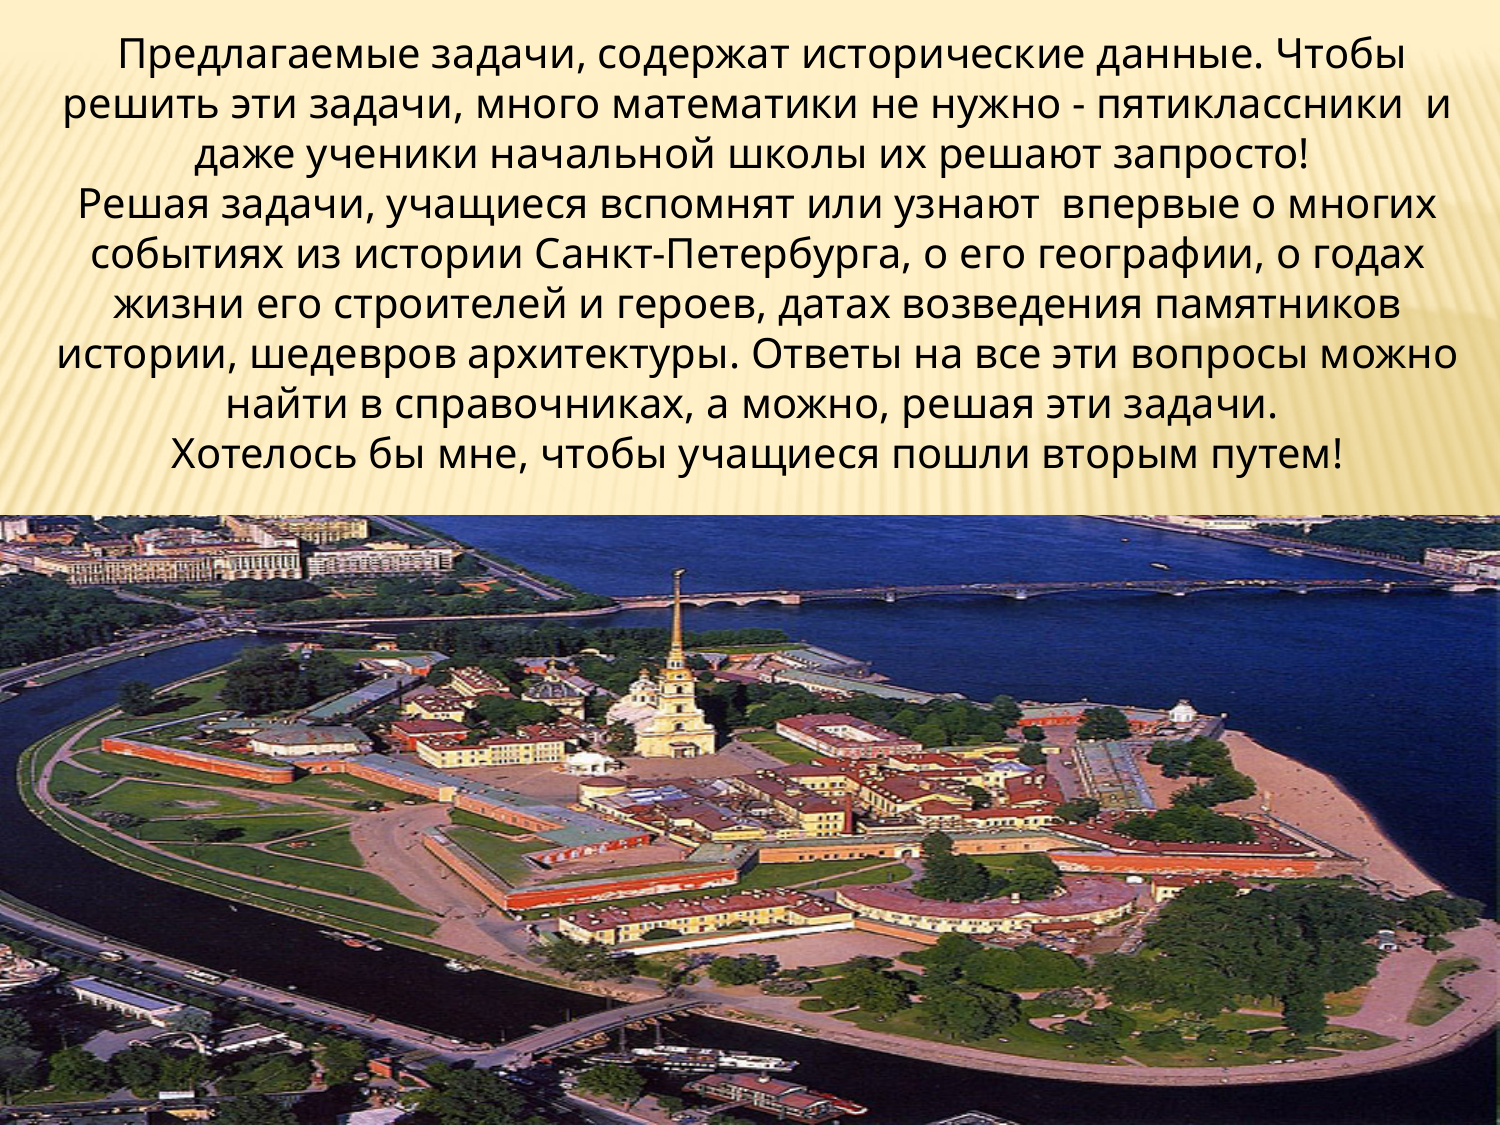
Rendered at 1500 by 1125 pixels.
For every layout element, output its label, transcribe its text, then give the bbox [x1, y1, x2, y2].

picture [0, 514, 1500, 1125]
text_box Предлагаемые задачи, содержат исторические данные. Чтобы решить эти задачи, много математики не нужно - пятиклассники и даже ученики начальной школы их решают запросто! Решая задачи, учащиеся вспомнят или узнают впервые о многих событиях из истории Санкт-Петербурга, о его географии, о годах жизни его строителей и героев, датах возведения памятников истории, шедевров архитектуры. Ответы на все эти вопросы можно найти в справочниках, а можно, решая эти задачи. Хотелось бы мне, чтобы учащиеся пошли вторым путем! [37, 19, 1479, 485]
